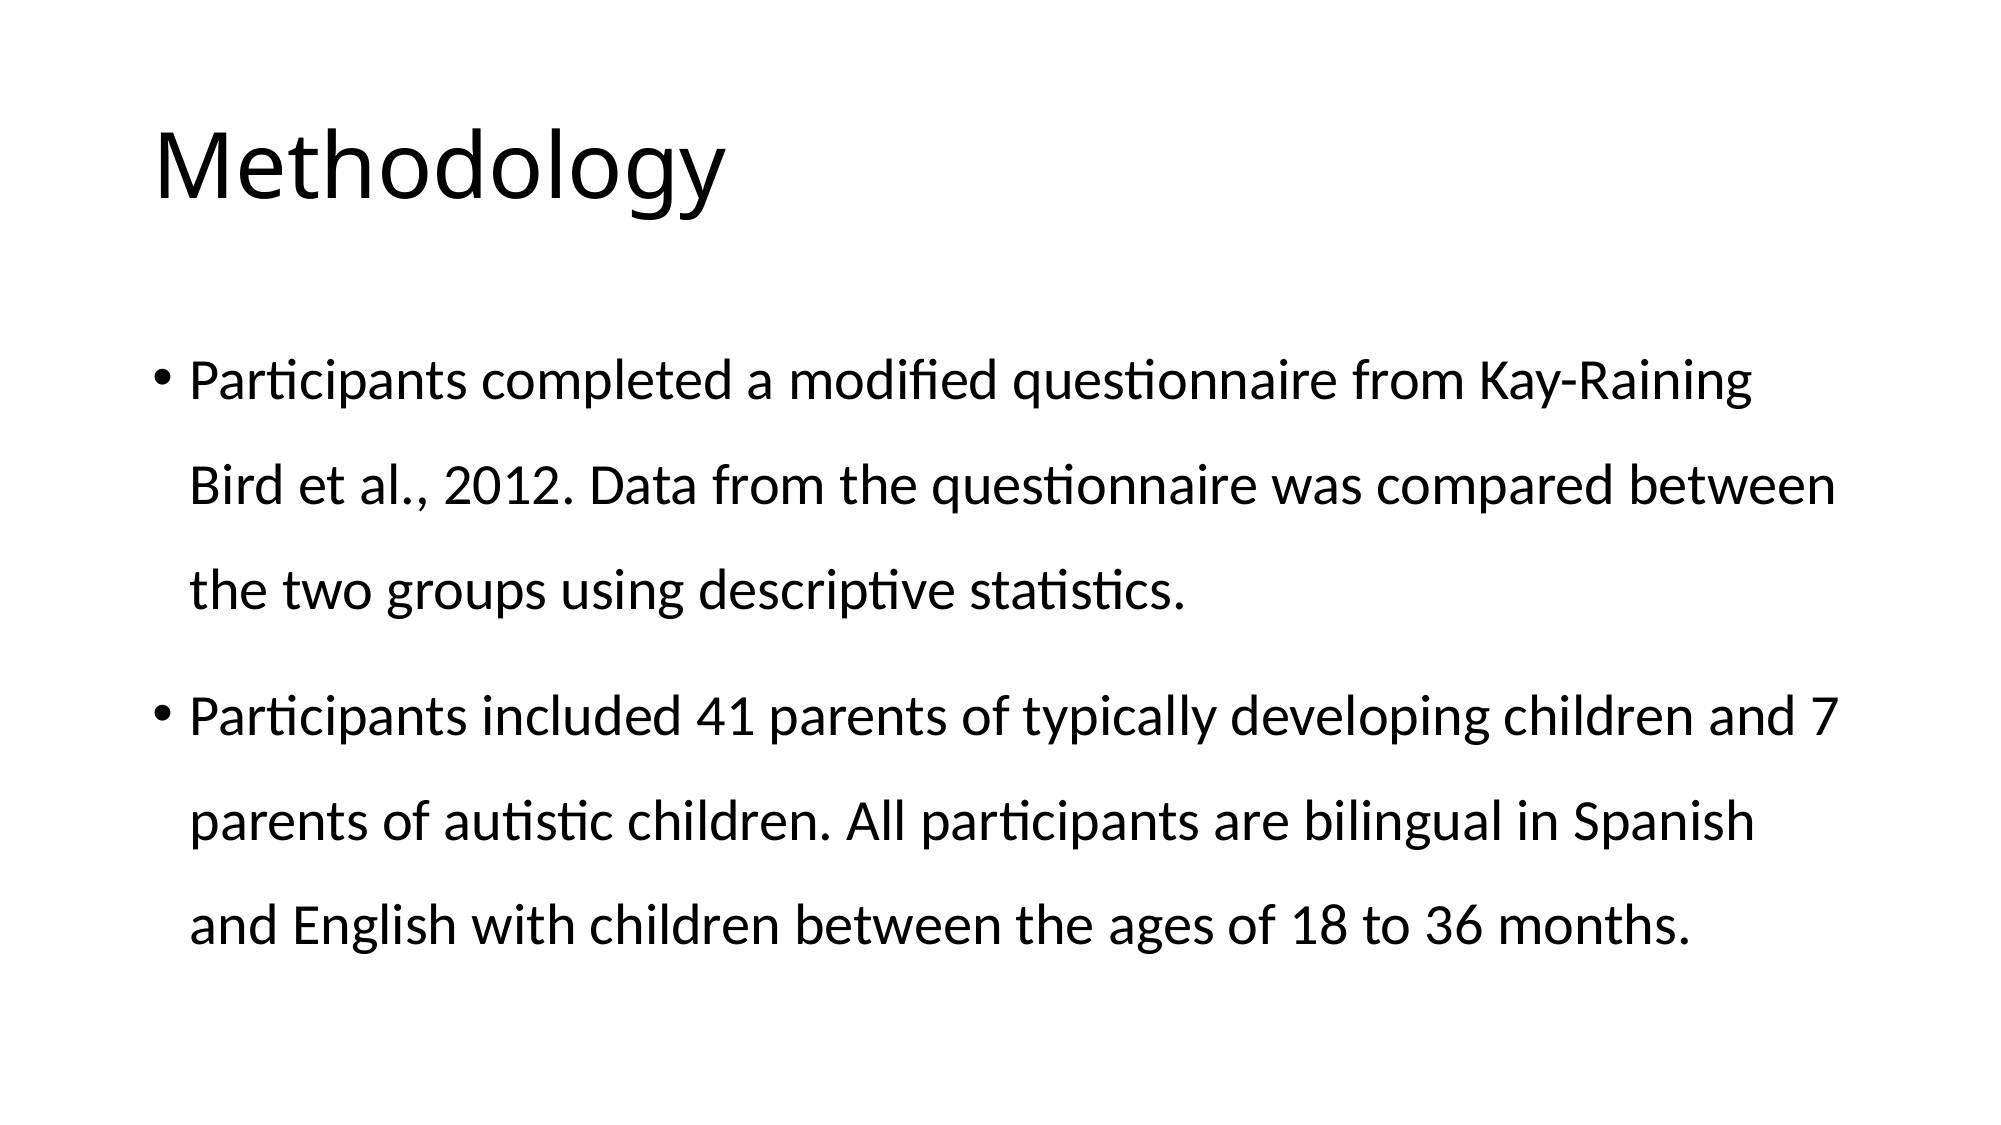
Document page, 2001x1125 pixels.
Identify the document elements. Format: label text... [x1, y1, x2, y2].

list Participants completed a modified questionnaire from Kay-Raining Bird et al., 2012. Data from the questionnaire was compared between the two groups using descriptive statistics. Participants included 41 parents of typically developing children and 7 parents of autistic children. All participants are bilingual in Spanish and English with children between the ages of 18 to 36 months. [137, 299, 1863, 1014]
title Methodology [137, 59, 1863, 278]
